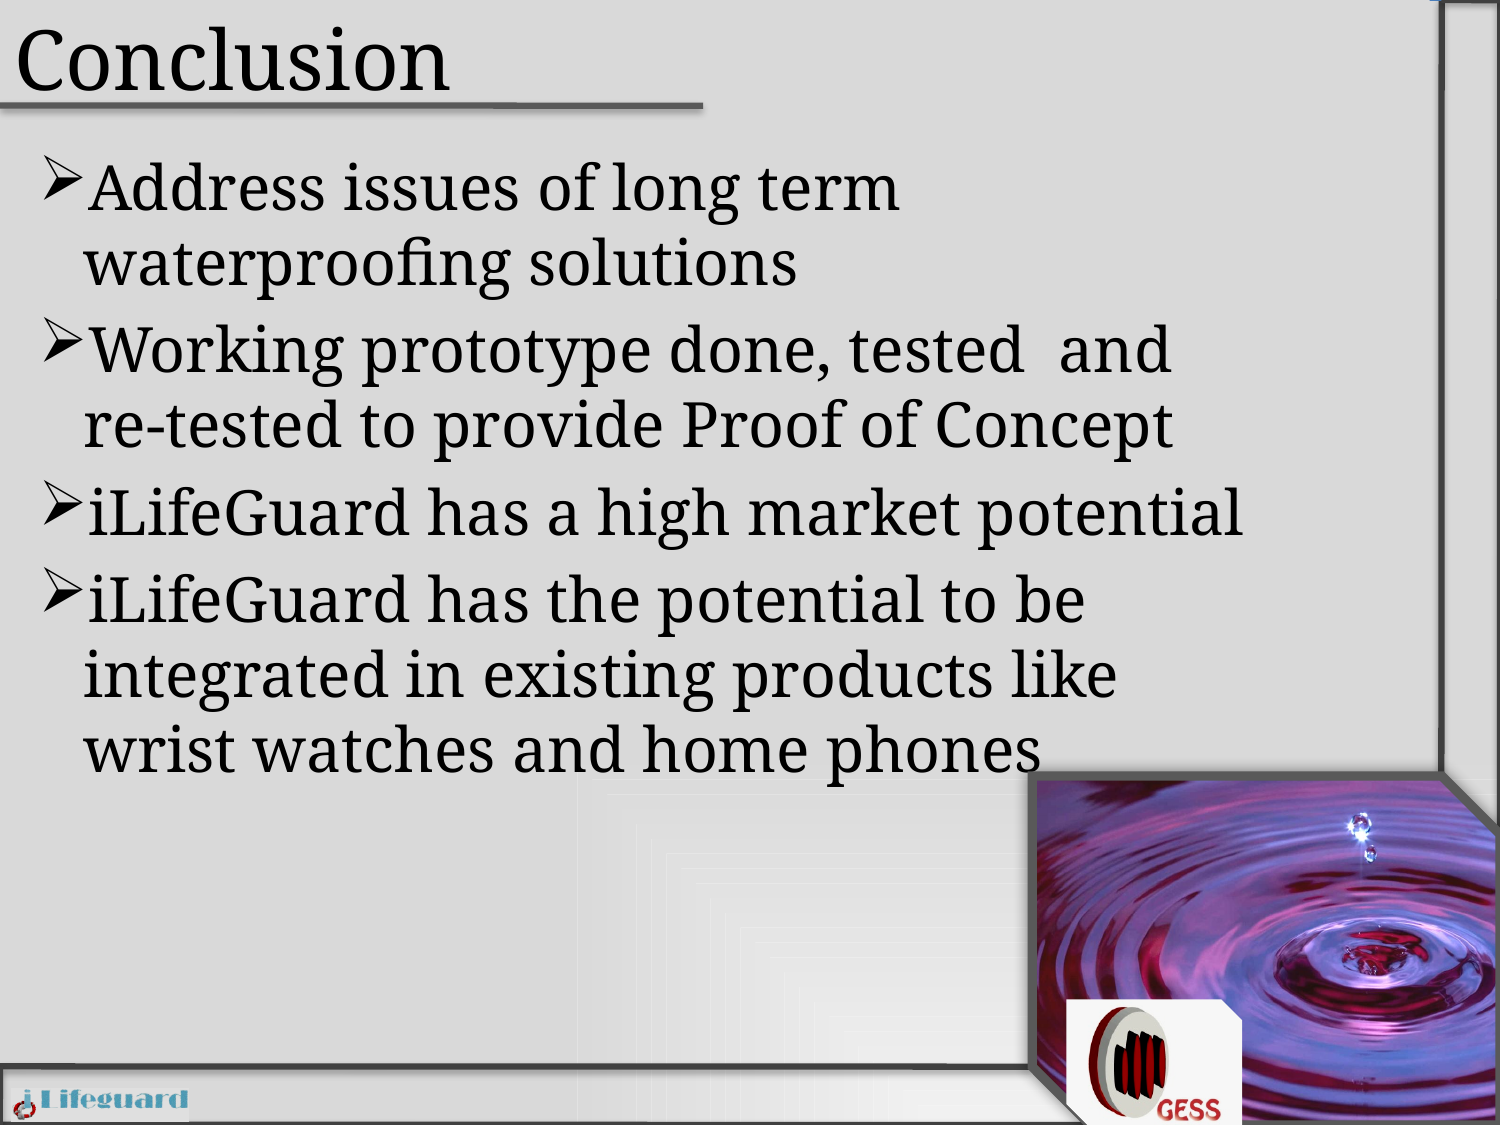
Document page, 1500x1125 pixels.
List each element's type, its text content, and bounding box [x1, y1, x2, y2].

subtitle Address issues of long term waterproofing solutions Working prototype done, tested and re-tested to provide Proof of Concept iLifeGuard has a high market potential iLifeGuard has the potential to be integrated in existing products like wrist watches and home phones [23, 140, 1266, 774]
picture [1031, 775, 1500, 1125]
text_box Conclusion [0, 0, 844, 215]
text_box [0, 1077, 201, 1125]
